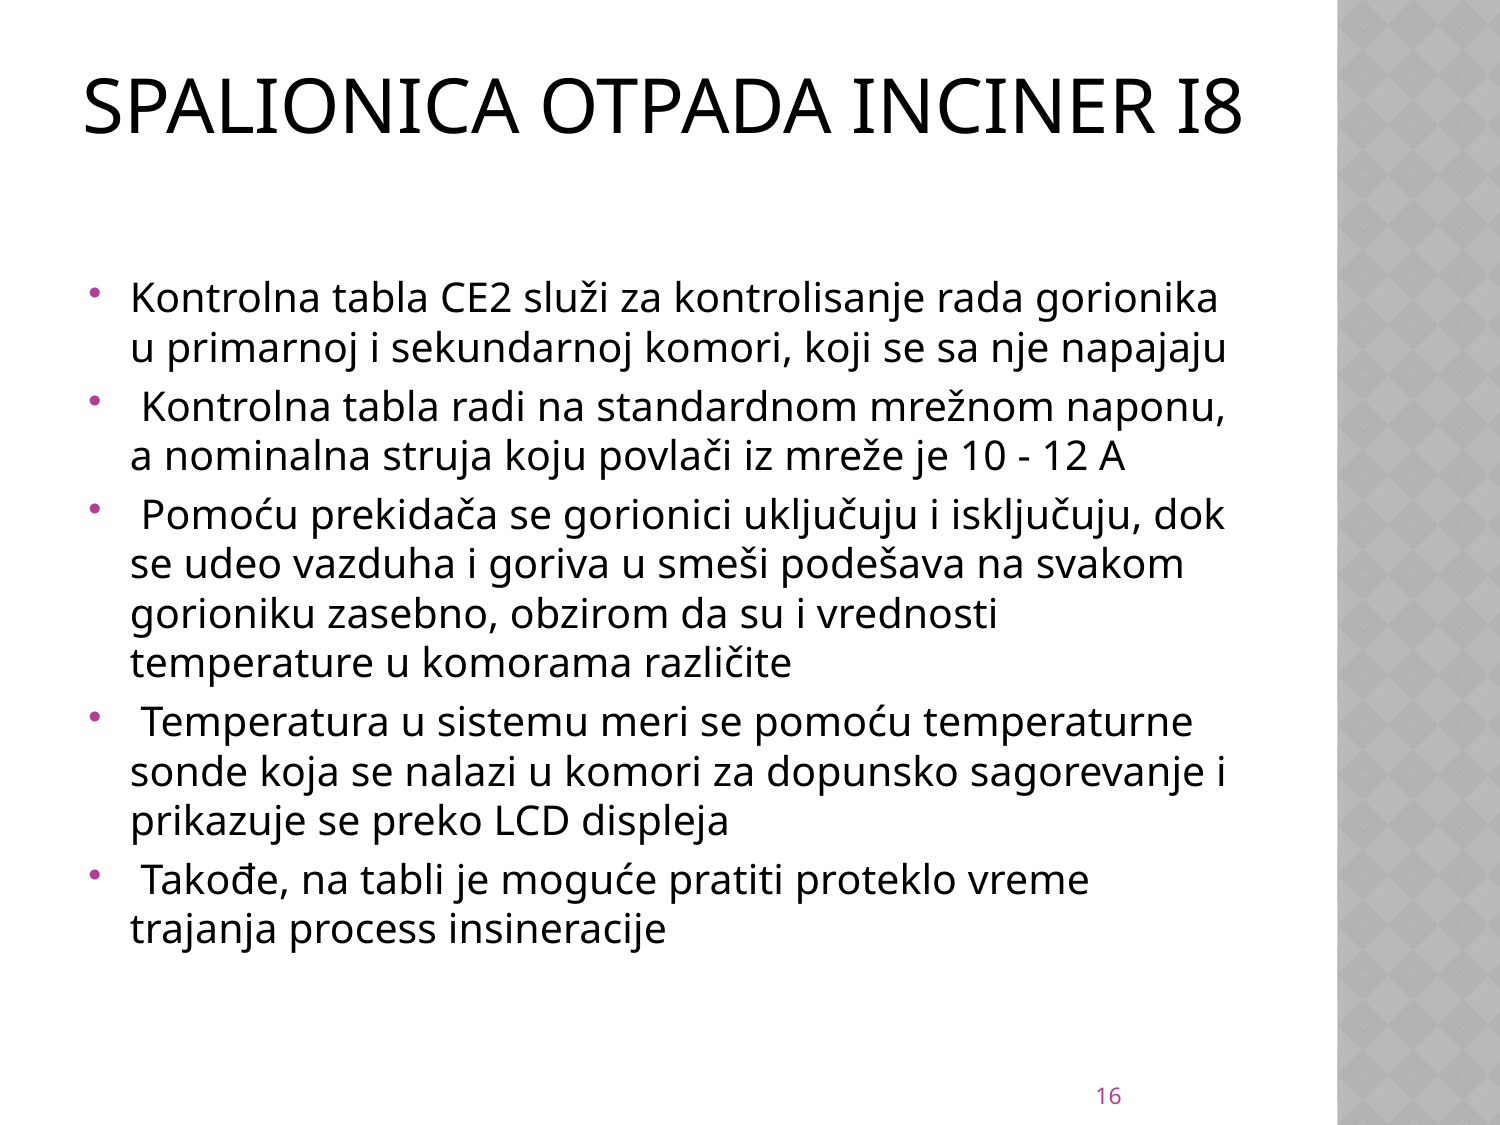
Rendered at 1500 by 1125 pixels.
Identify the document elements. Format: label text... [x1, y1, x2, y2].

list Kontrolna tabla CE2 služi za kontrolisanje rada gorionika u primarnoj i sekundarnoj komori, koji se sa nje napajaju Kontrolna tabla radi na standardnom mrežnom naponu, a nominalna struja koju povlači iz mreže je 10 - 12 A Pomoću prekidača se gorionici uključuju i isključuju, dok se udeo vazduha i goriva u smeši podešava na svakom gorioniku zasebno, obzirom da su i vrednosti temperature u komorama različite Temperatura u sistemu meri se pomoću temperaturne sonde koja se nalazi u komori za dopunsko sagorevanje i prikazuje se preko LCD displeja Takođe, na tabli je moguće pratiti proteklo vreme trajanja process insineracije [75, 264, 1263, 1059]
slide_number 16 [1025, 1075, 1122, 1113]
title SPALIONICA OTPADA INCINER I8 [75, 52, 1263, 240]
